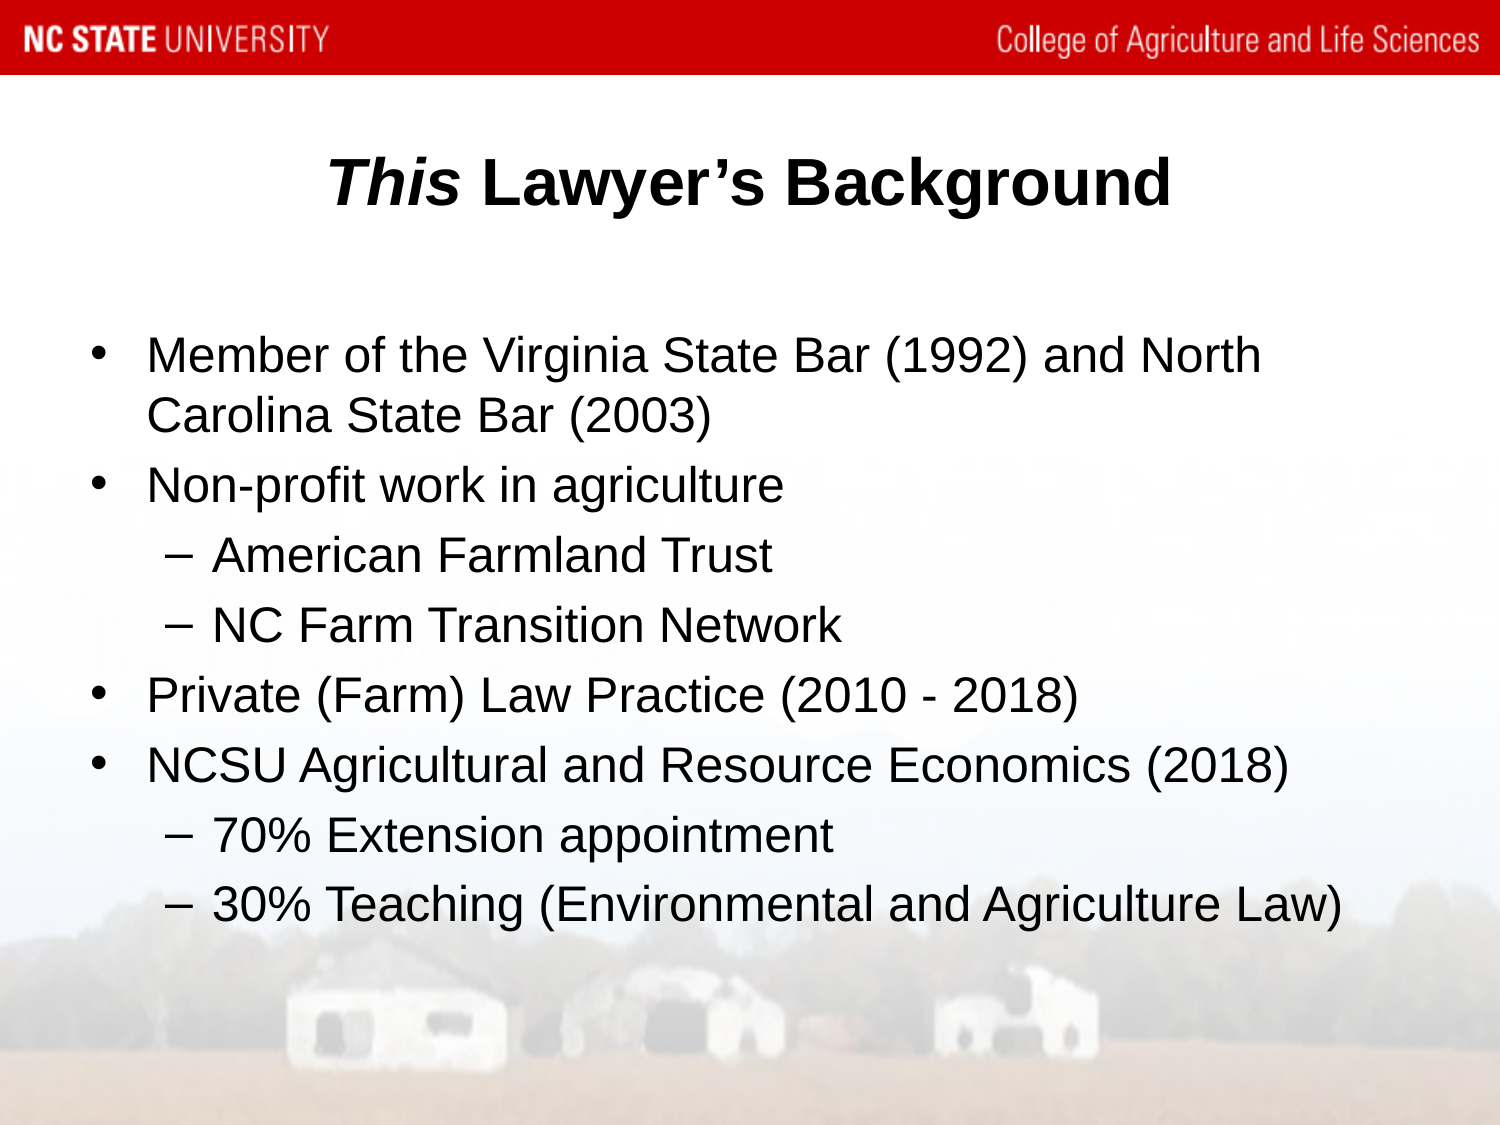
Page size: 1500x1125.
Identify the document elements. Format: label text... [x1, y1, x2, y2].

list Member of the Virginia State Bar (1992) and North Carolina State Bar (2003) Non-profit work in agriculture American Farmland Trust NC Farm Transition Network Private (Farm) Law Practice (2010 - 2018) NCSU Agricultural and Resource Economics (2018) 70% Extension appointment 30% Teaching (Environmental and Agriculture Law) [75, 314, 1425, 1032]
title This Lawyer’s Background [75, 91, 1425, 267]
